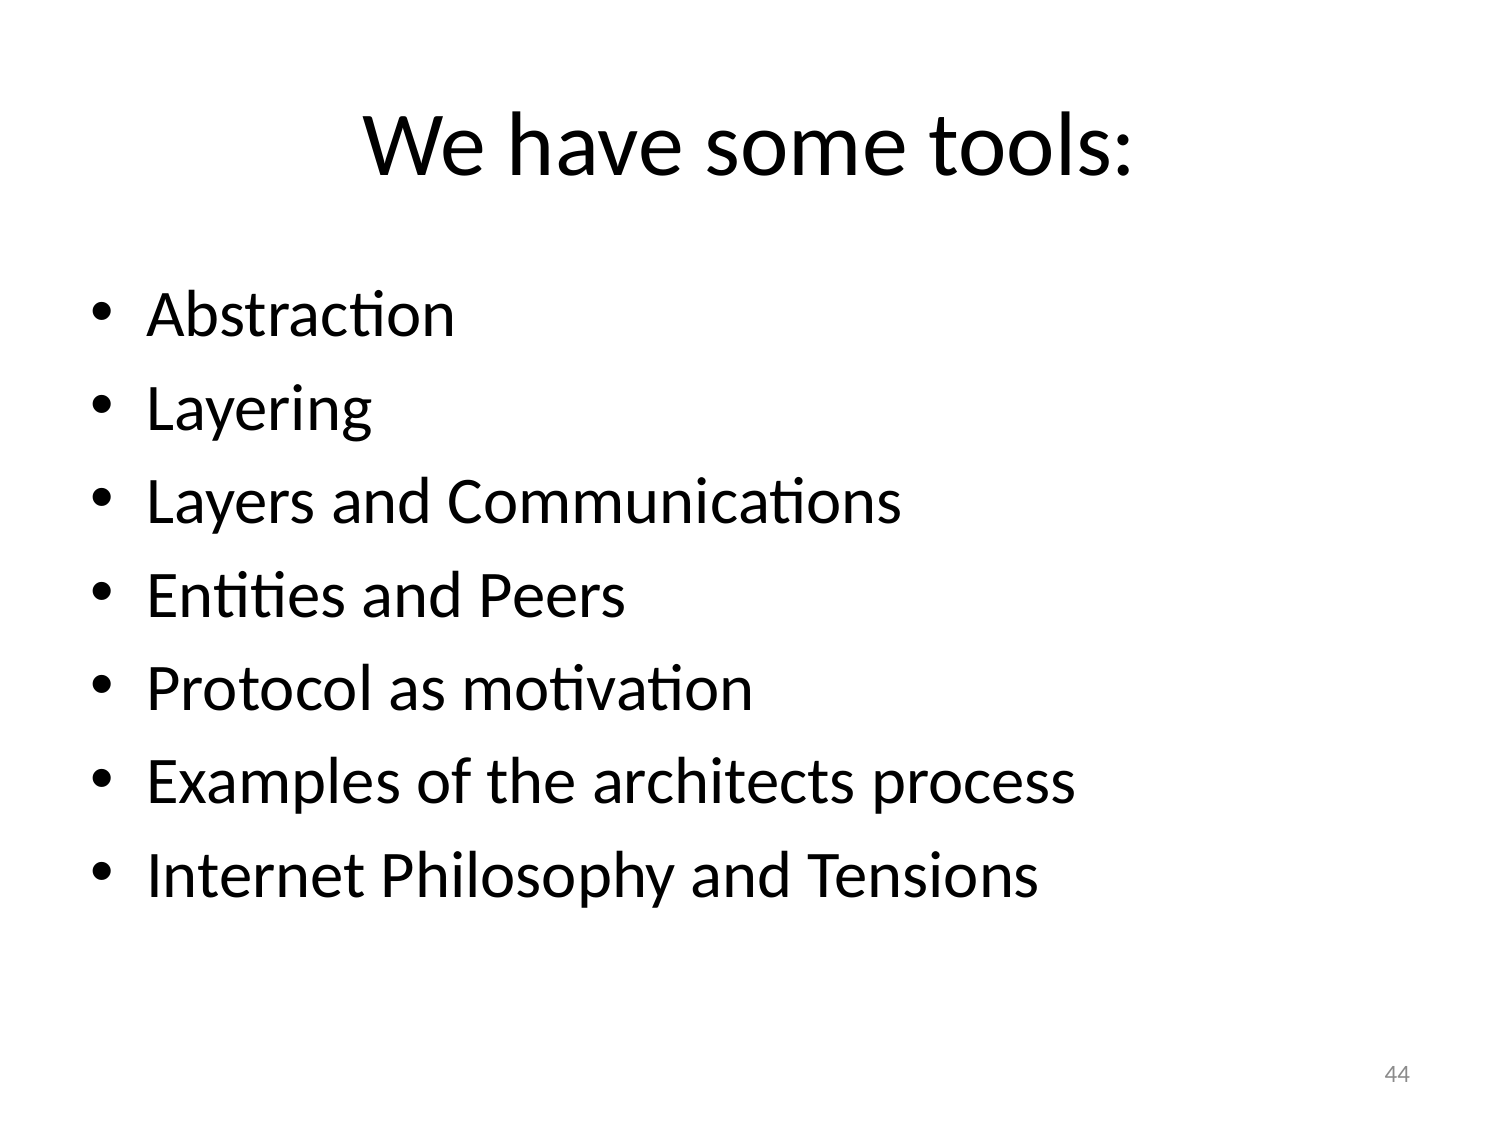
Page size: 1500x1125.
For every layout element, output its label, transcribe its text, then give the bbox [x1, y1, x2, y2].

list Abstraction Layering Layers and Communications Entities and Peers Protocol as motivation Examples of the architects process Internet Philosophy and Tensions [75, 262, 1425, 1071]
slide_number 44 [1074, 1042, 1425, 1103]
title We have some tools: [75, 45, 1425, 233]
